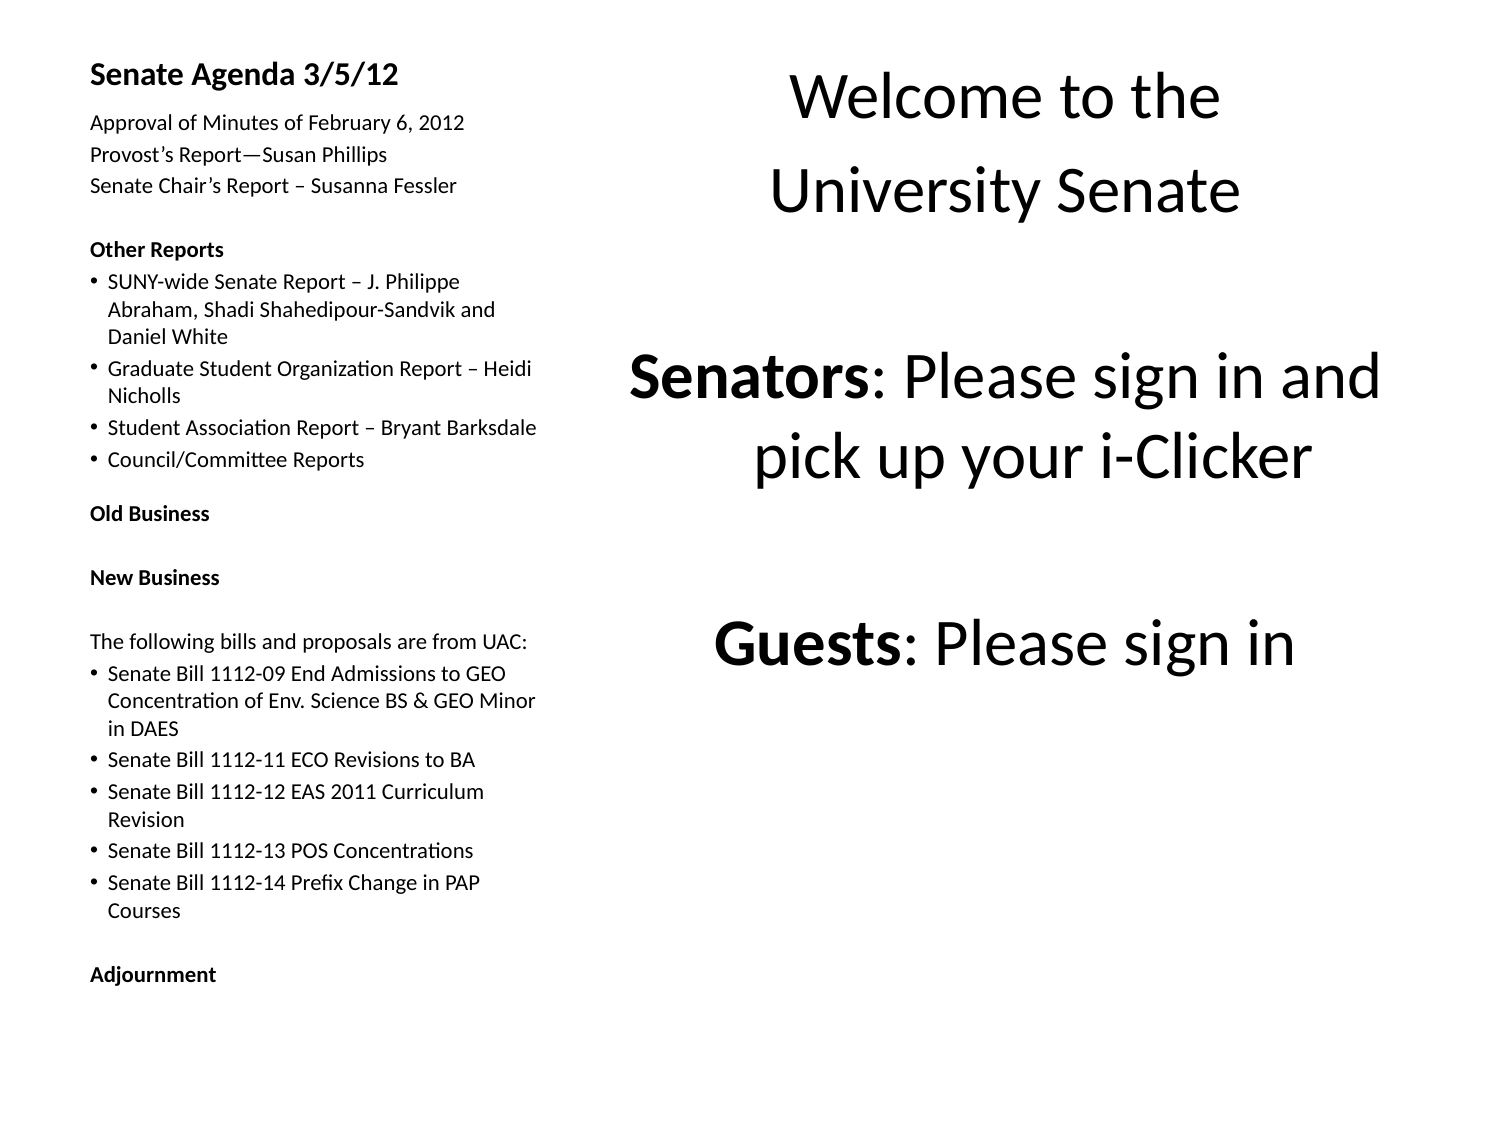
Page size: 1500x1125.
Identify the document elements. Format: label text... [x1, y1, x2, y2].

list Welcome to the University Senate Senators: Please sign in and pick up your i-Clicker Guests: Please sign in [586, 44, 1425, 1005]
list Approval of Minutes of February 6, 2012 Provost’s Report—Susan Phillips Senate Chair’s Report – Susanna Fessler Other Reports SUNY-wide Senate Report – J. Philippe Abraham, Shadi Shahedipour-Sandvik and Daniel White Graduate Student Organization Report – Heidi Nicholls Student Association Report – Bryant Barksdale Council/Committee Reports Old Business New Business The following bills and proposals are from UAC: Senate Bill 1112-09 End Admissions to GEO Concentration of Env. Science BS & GEO Minor in DAES Senate Bill 1112-11 ECO Revisions to BA Senate Bill 1112-12 EAS 2011 Curriculum Revision Senate Bill 1112-13 POS Concentrations Senate Bill 1112-14 Prefix Change in PAP Courses Adjournment [75, 99, 569, 1005]
title Senate Agenda 3/5/12 [75, 44, 569, 99]
